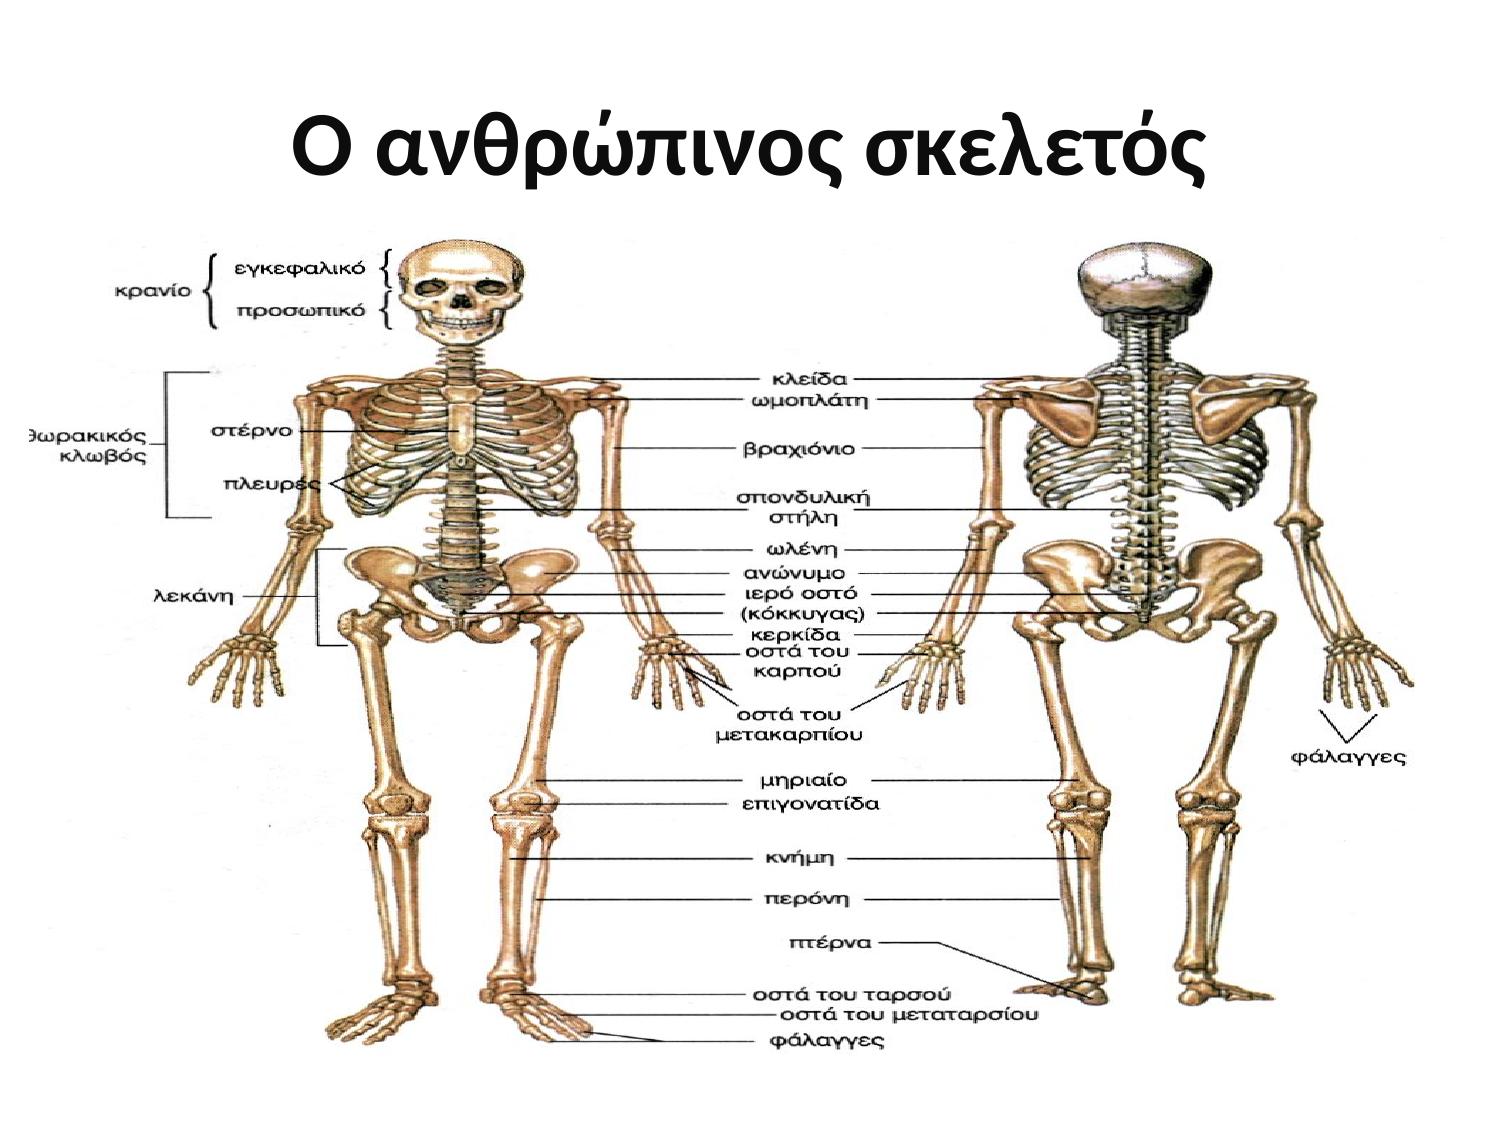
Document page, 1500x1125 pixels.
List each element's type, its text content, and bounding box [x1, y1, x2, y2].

title Ο ανθρώπινος σκελετός [75, 45, 1425, 230]
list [29, 231, 1471, 1059]
